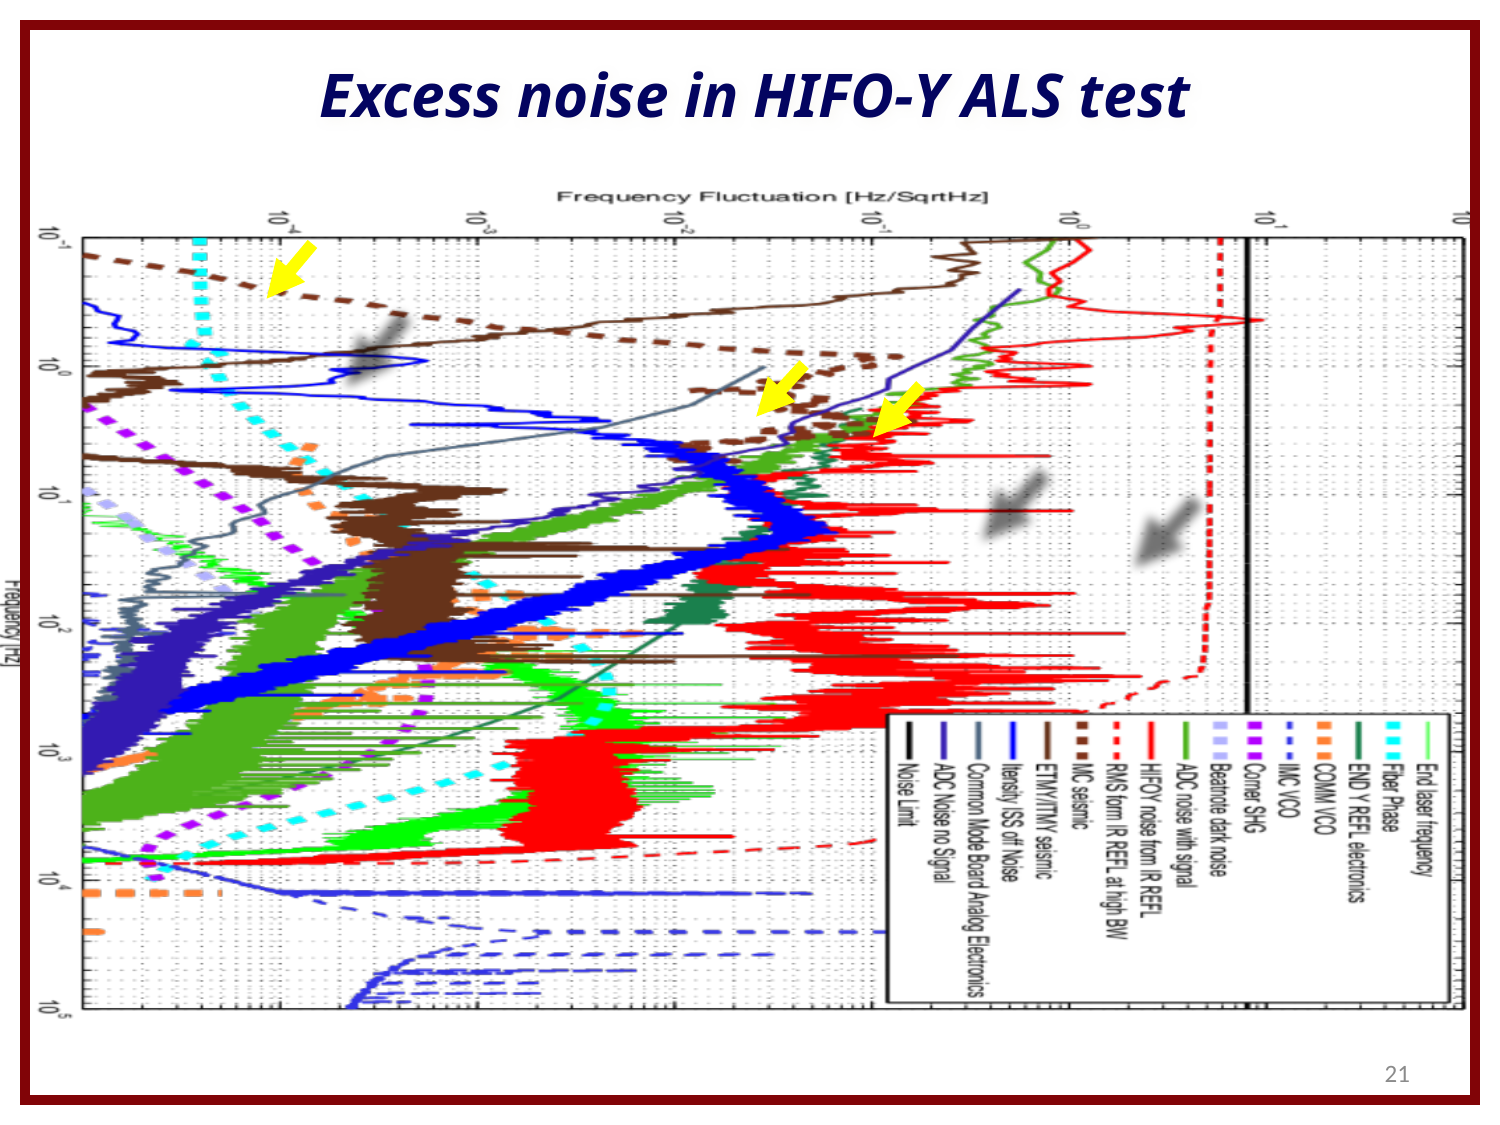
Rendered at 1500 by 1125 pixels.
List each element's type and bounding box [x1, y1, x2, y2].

text_box [1196, 24, 1475, 1100]
picture [283, 0, 1192, 1125]
text_box [266, 283, 279, 299]
text_box [24, 24, 279, 1100]
